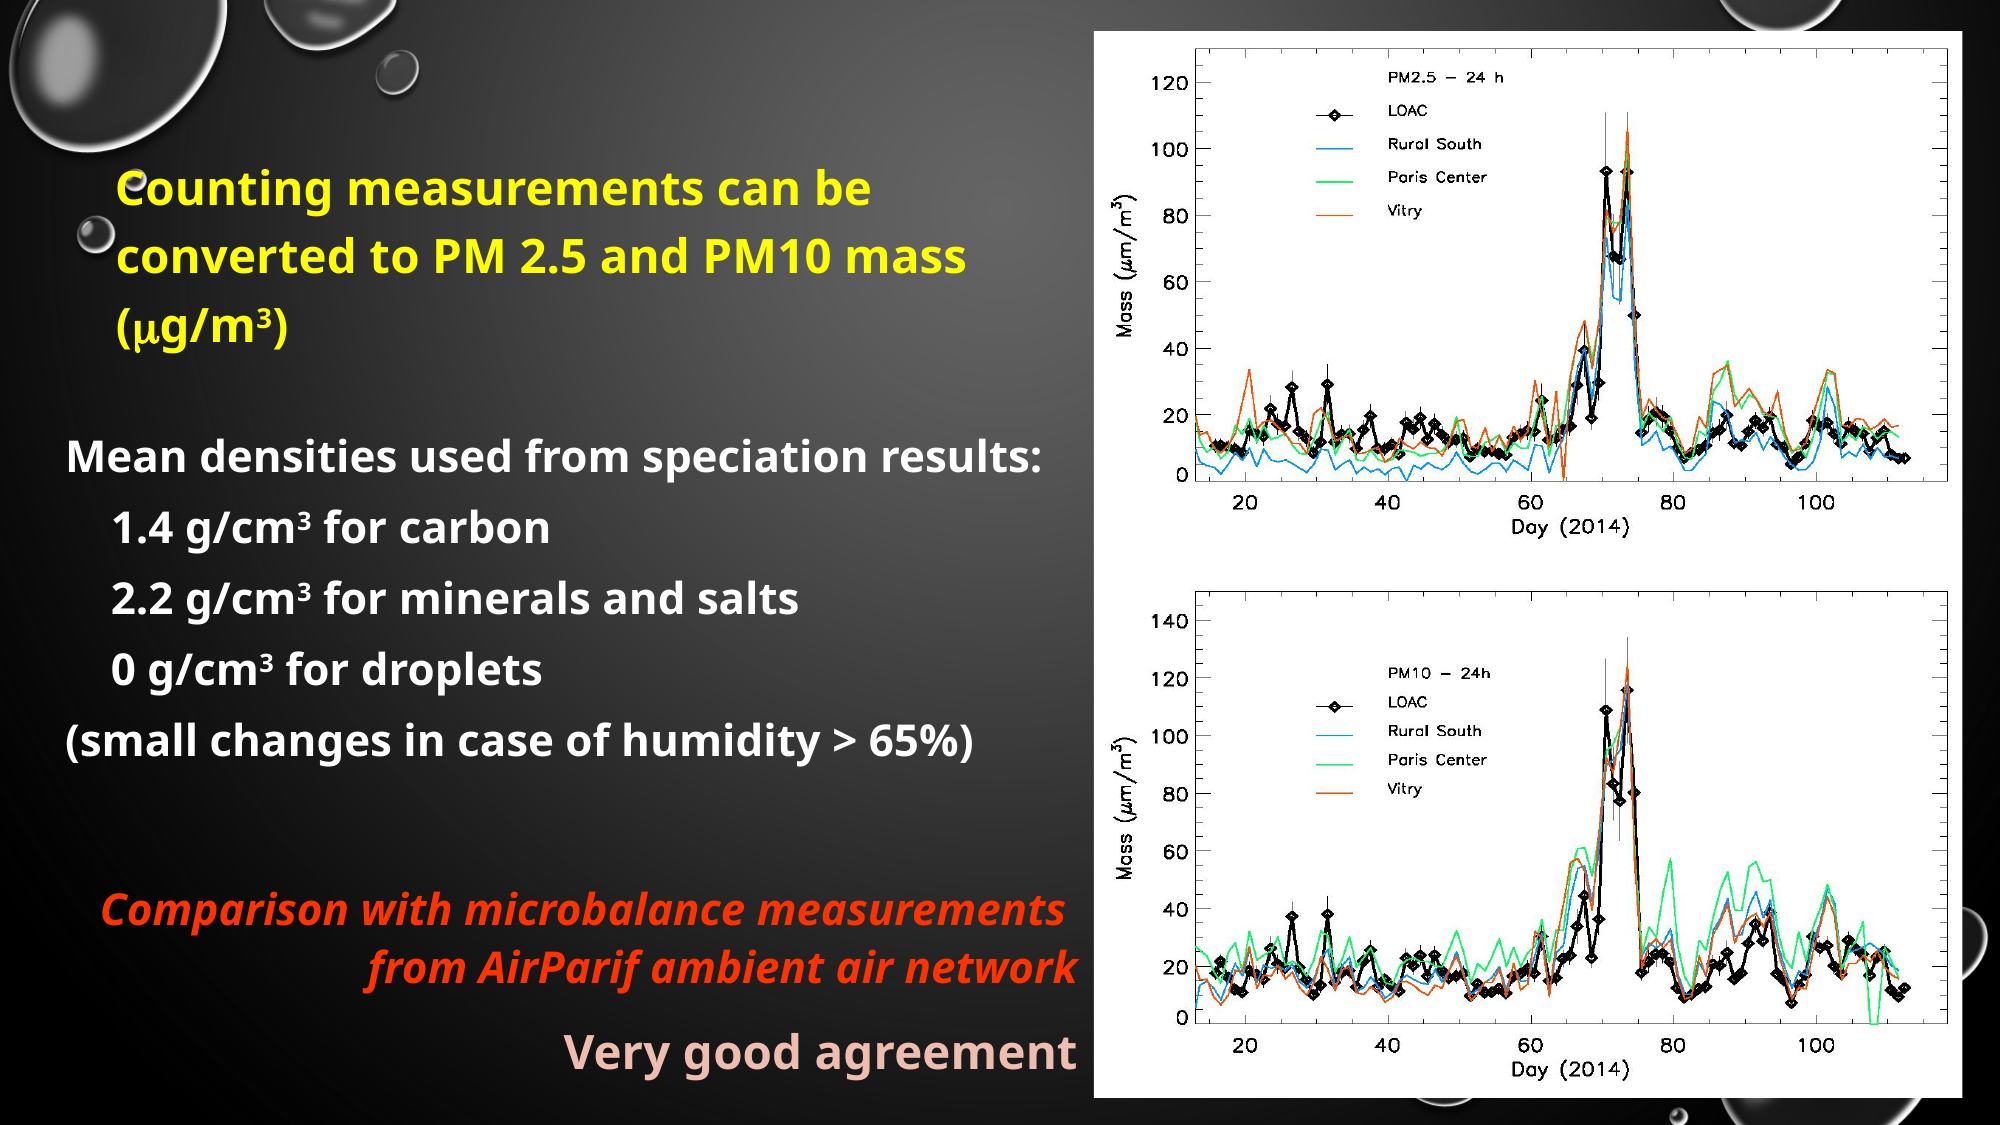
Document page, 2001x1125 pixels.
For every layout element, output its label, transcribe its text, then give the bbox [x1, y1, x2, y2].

picture [0, 0, 2000, 1125]
list Counting measurements can be converted to PM 2.5 and PM10 mass (mg/m3) Mean densities used from speciation results: 1.4 g/cm3 for carbon 2.2 g/cm3 for minerals and salts 0 g/cm3 for droplets (small changes in case of humidity > 65%) Comparison with microbalance measurements from AirParif ambient air network Very good agreement [49, 138, 1088, 1098]
